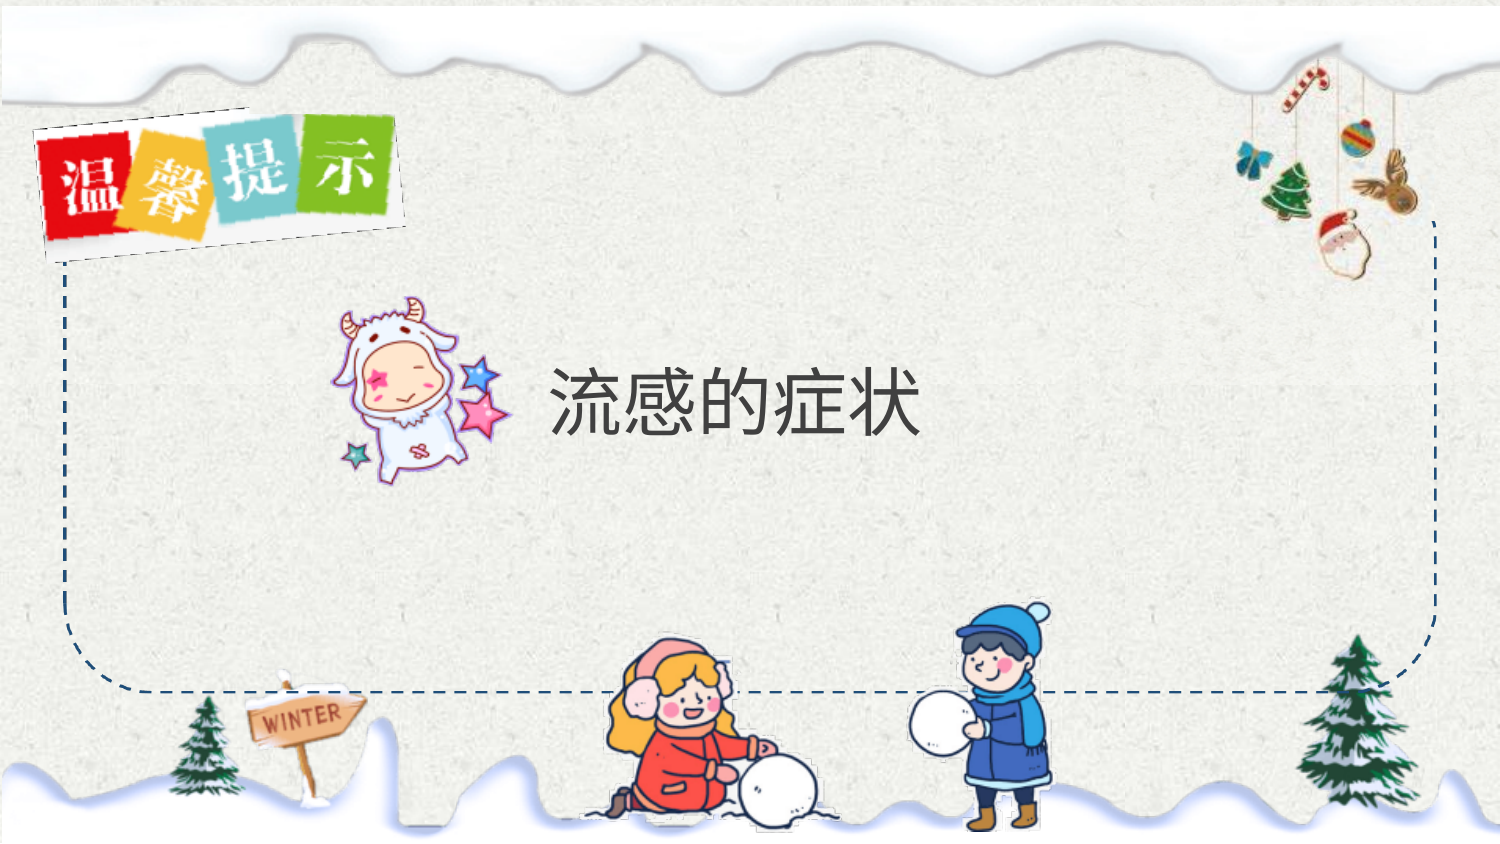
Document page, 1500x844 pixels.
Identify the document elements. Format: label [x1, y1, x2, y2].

picture [38, 110, 1437, 844]
text_box [0, 0, 1500, 844]
